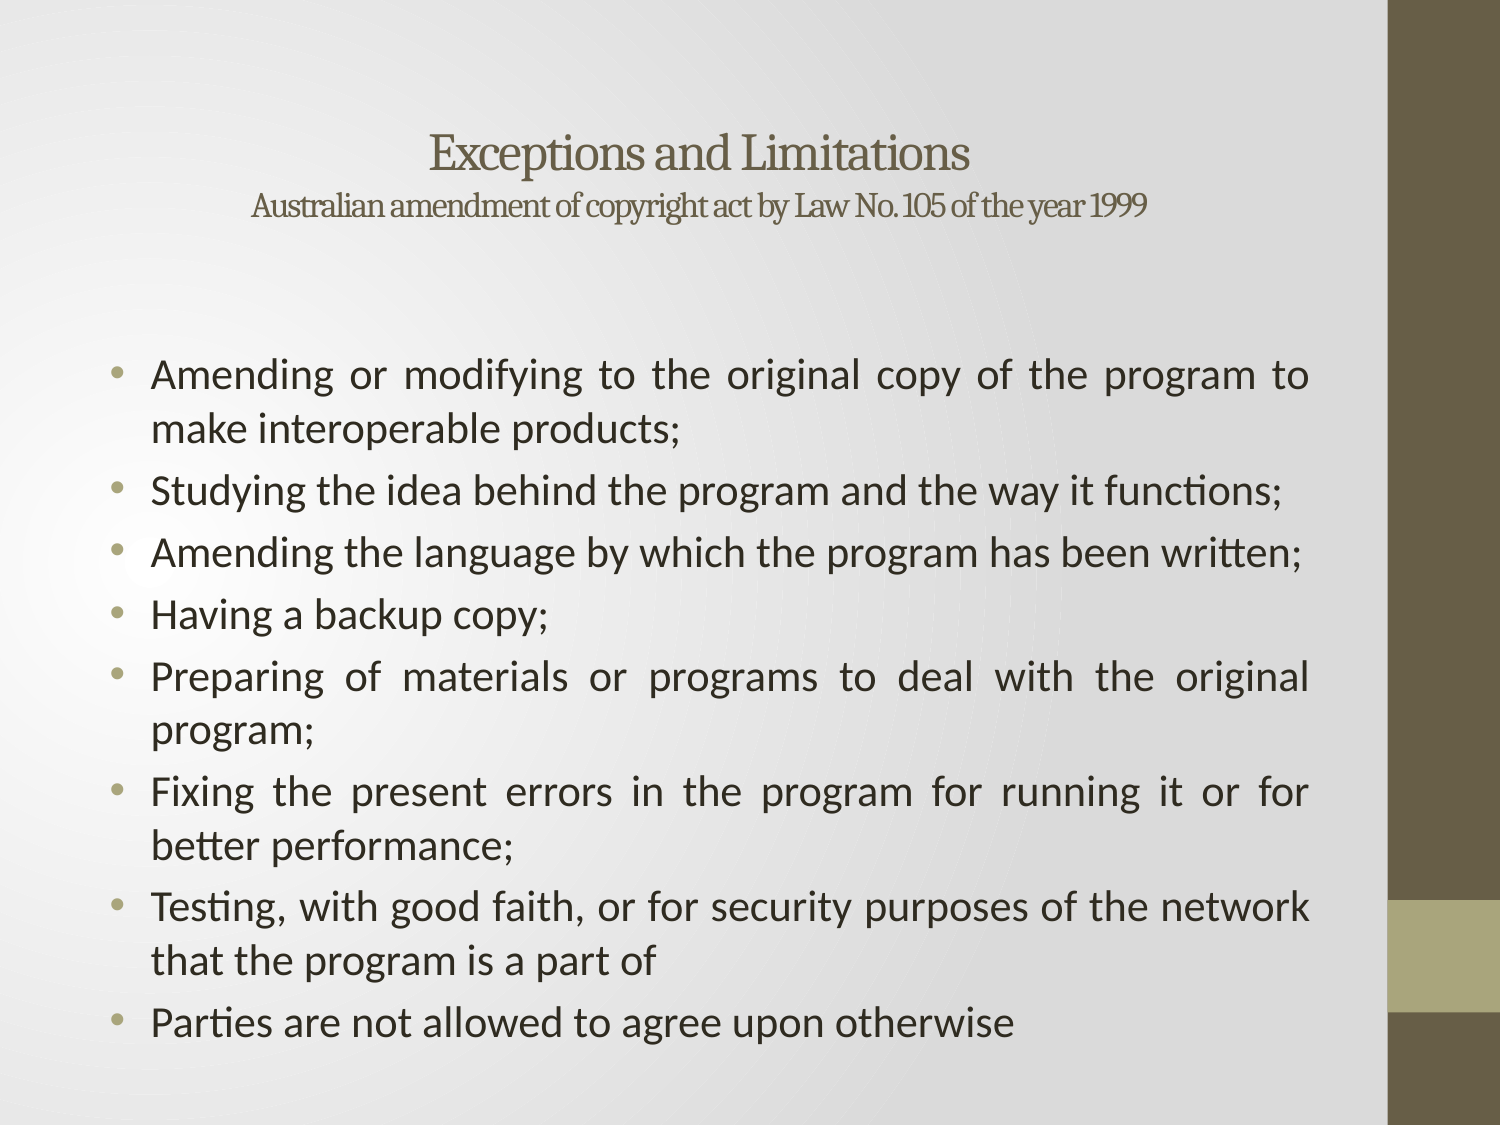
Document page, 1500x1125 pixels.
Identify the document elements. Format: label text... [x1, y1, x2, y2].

title Exceptions and Limitations Australian amendment of copyright act by Law No. 105 of the year 1999 [75, 45, 1325, 233]
list Amending or modifying to the original copy of the program to make interoperable products; Studying the idea behind the program and the way it functions; Amending the language by which the program has been written; Having a backup copy; Preparing of materials or programs to deal with the original program; Fixing the present errors in the program for running it or for better performance; Testing, with good faith, or for security purposes of the network that the program is a part of Parties are not allowed to agree upon otherwise [76, 338, 1327, 1086]
